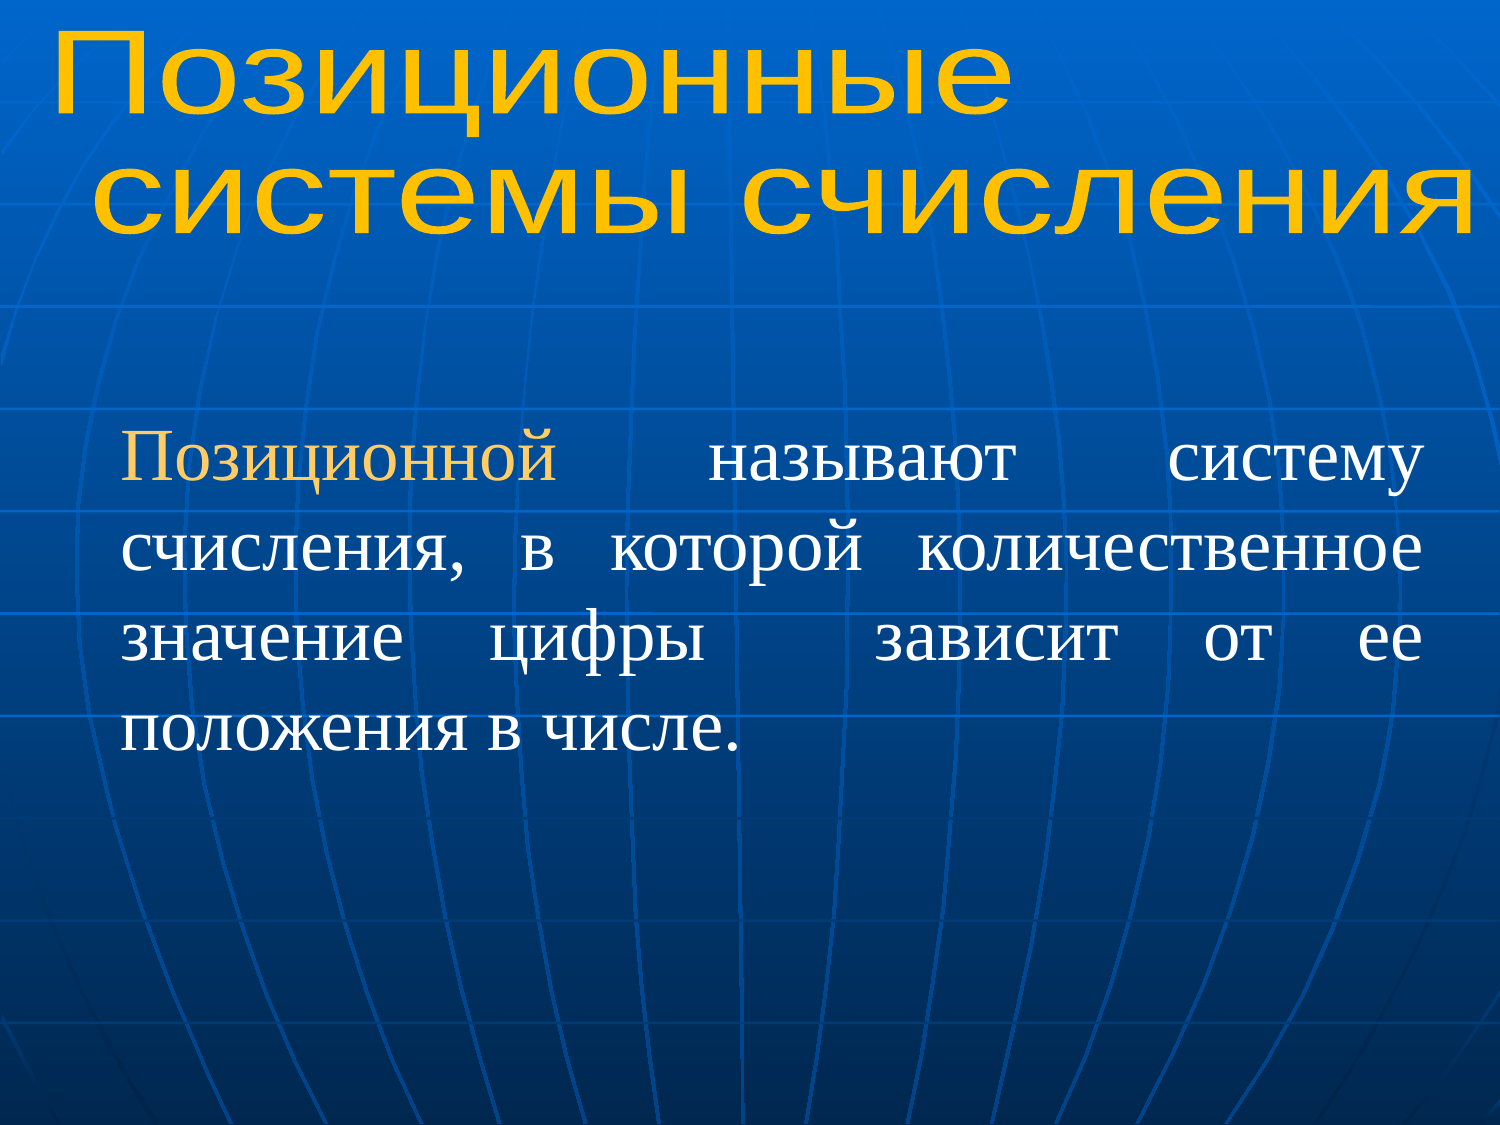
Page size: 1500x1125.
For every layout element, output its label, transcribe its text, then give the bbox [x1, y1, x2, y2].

text_box Позиционной называют систему счисления, в которой количественное значение цифры зависит от ее положения в числе. [105, 398, 1441, 774]
